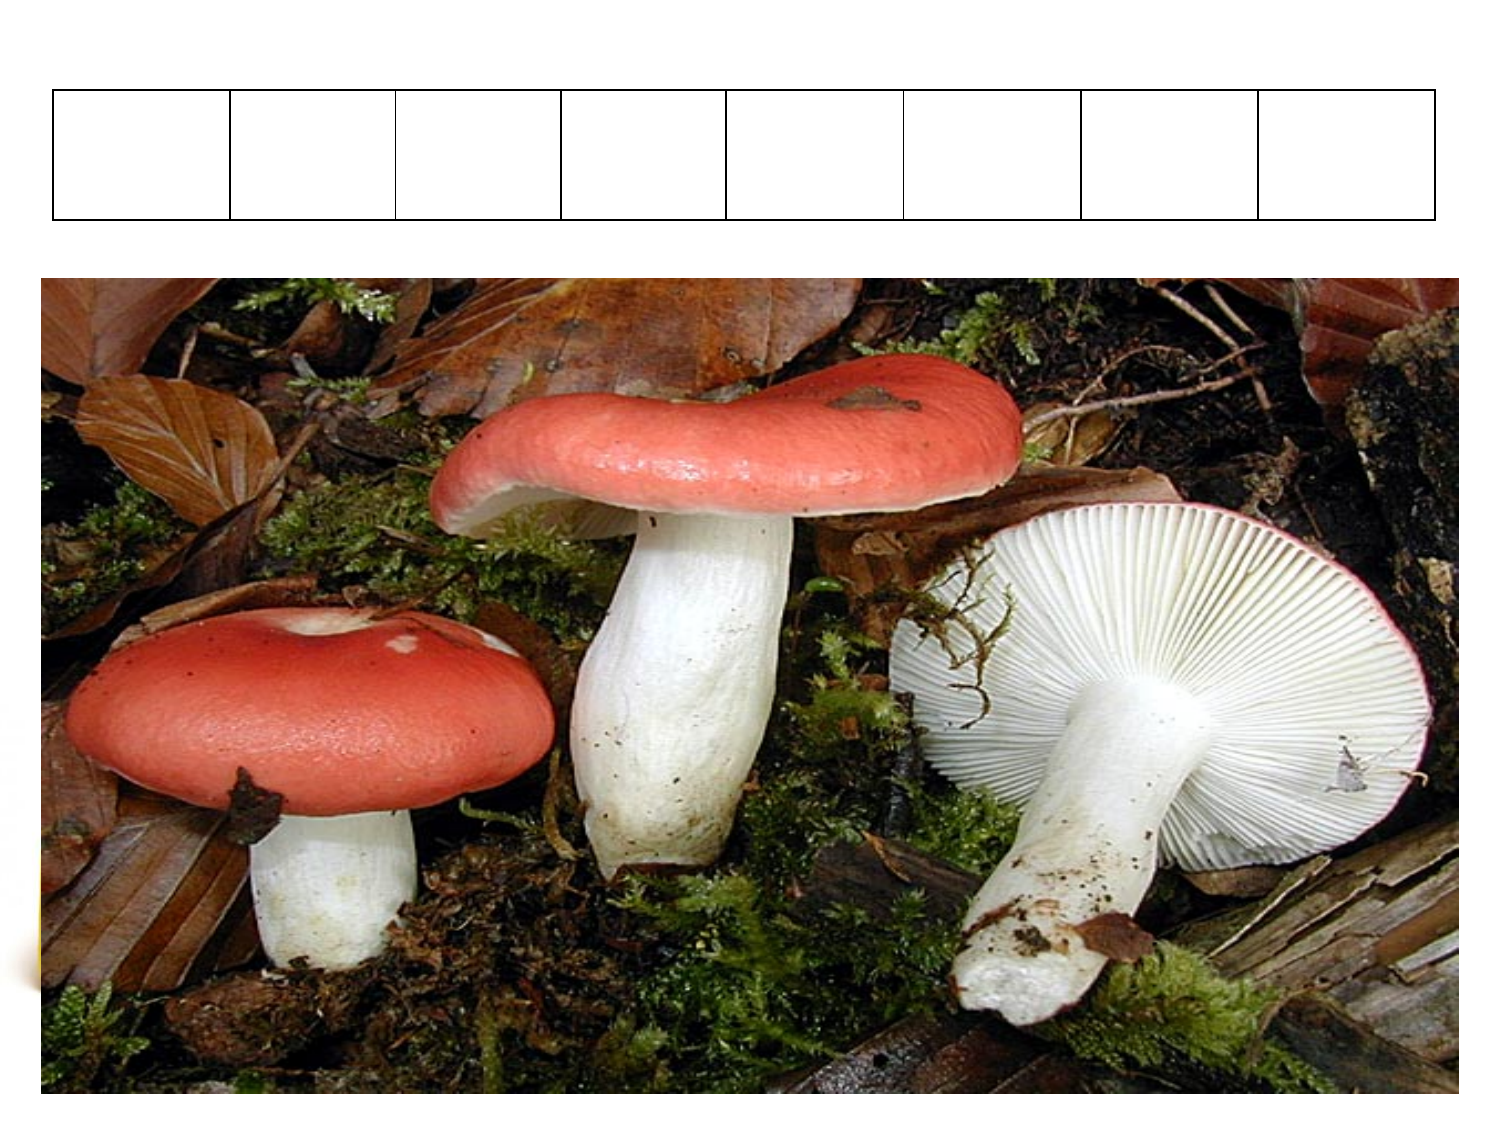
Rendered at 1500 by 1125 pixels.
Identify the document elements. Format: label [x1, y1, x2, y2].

table_header [1259, 91, 1434, 219]
table_header [1082, 91, 1257, 219]
table_header [231, 91, 395, 219]
table_header [396, 91, 560, 219]
table_header [727, 91, 903, 219]
table_header [562, 91, 725, 219]
table_header [54, 91, 229, 219]
picture [0, 278, 1459, 1095]
table_header [904, 91, 1080, 219]
